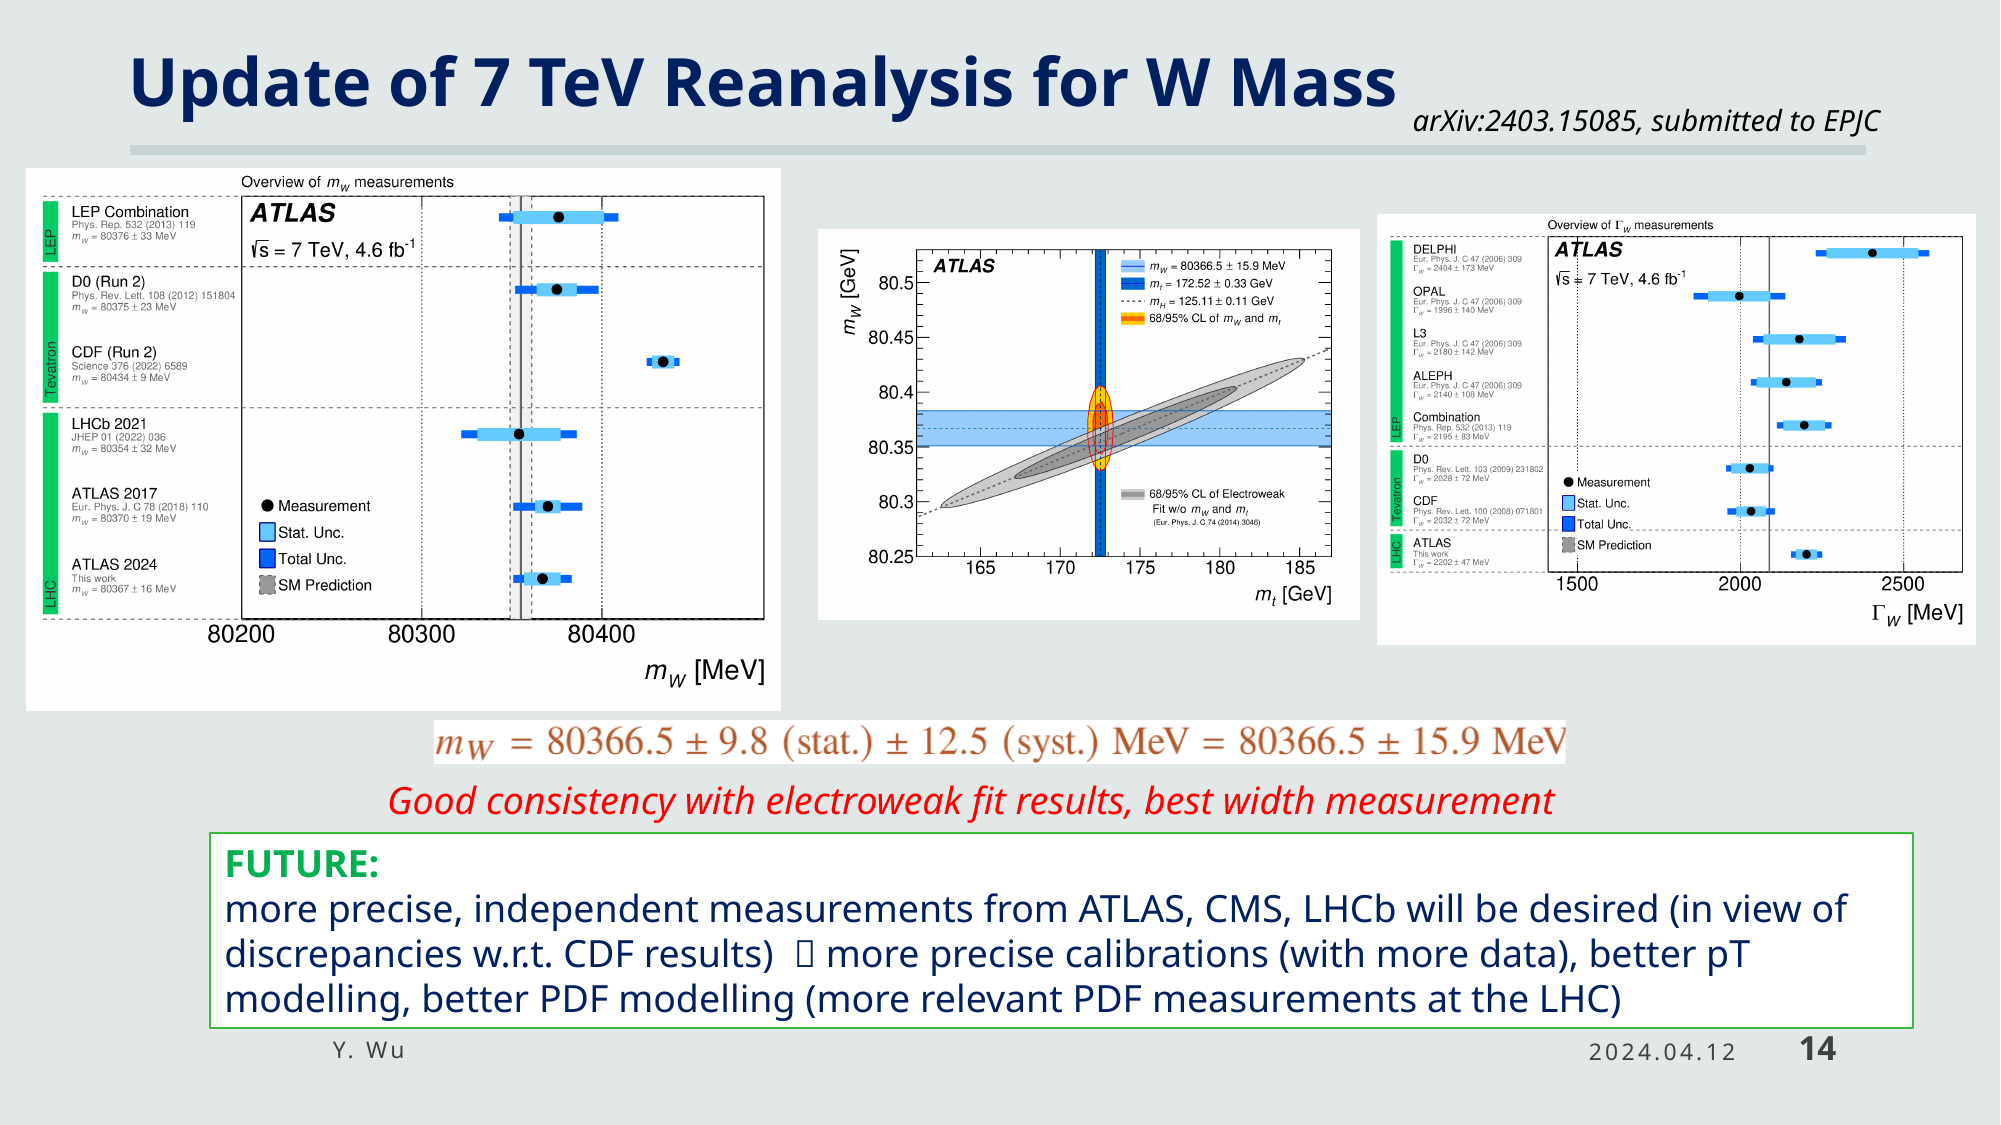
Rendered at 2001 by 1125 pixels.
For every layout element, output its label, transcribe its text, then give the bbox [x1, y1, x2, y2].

text_box arXiv:2403.15085, submitted to EPJC [1397, 95, 1944, 145]
footer Y. Wu [315, 1029, 1245, 1088]
picture [1377, 214, 1976, 646]
picture [818, 229, 1361, 620]
picture [433, 720, 1566, 765]
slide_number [1287, 1029, 1754, 1088]
text_box Good consistency with electroweak fit results, best width measurement [372, 769, 1692, 830]
picture [26, 168, 781, 711]
slide_number 14 [1780, 1012, 1976, 1088]
text_box FUTURE: more precise, independent measurements from ATLAS, CMS, LHCb will be desired (in view of discrepancies w.r.t. CDF results)  more precise calibrations (with more data), better pT modelling, better PDF modelling (more relevant PDF measurements at the LHC) [209, 832, 1914, 1029]
text_box Update of 7 TeV Reanalysis for W Mass [113, 32, 1849, 128]
